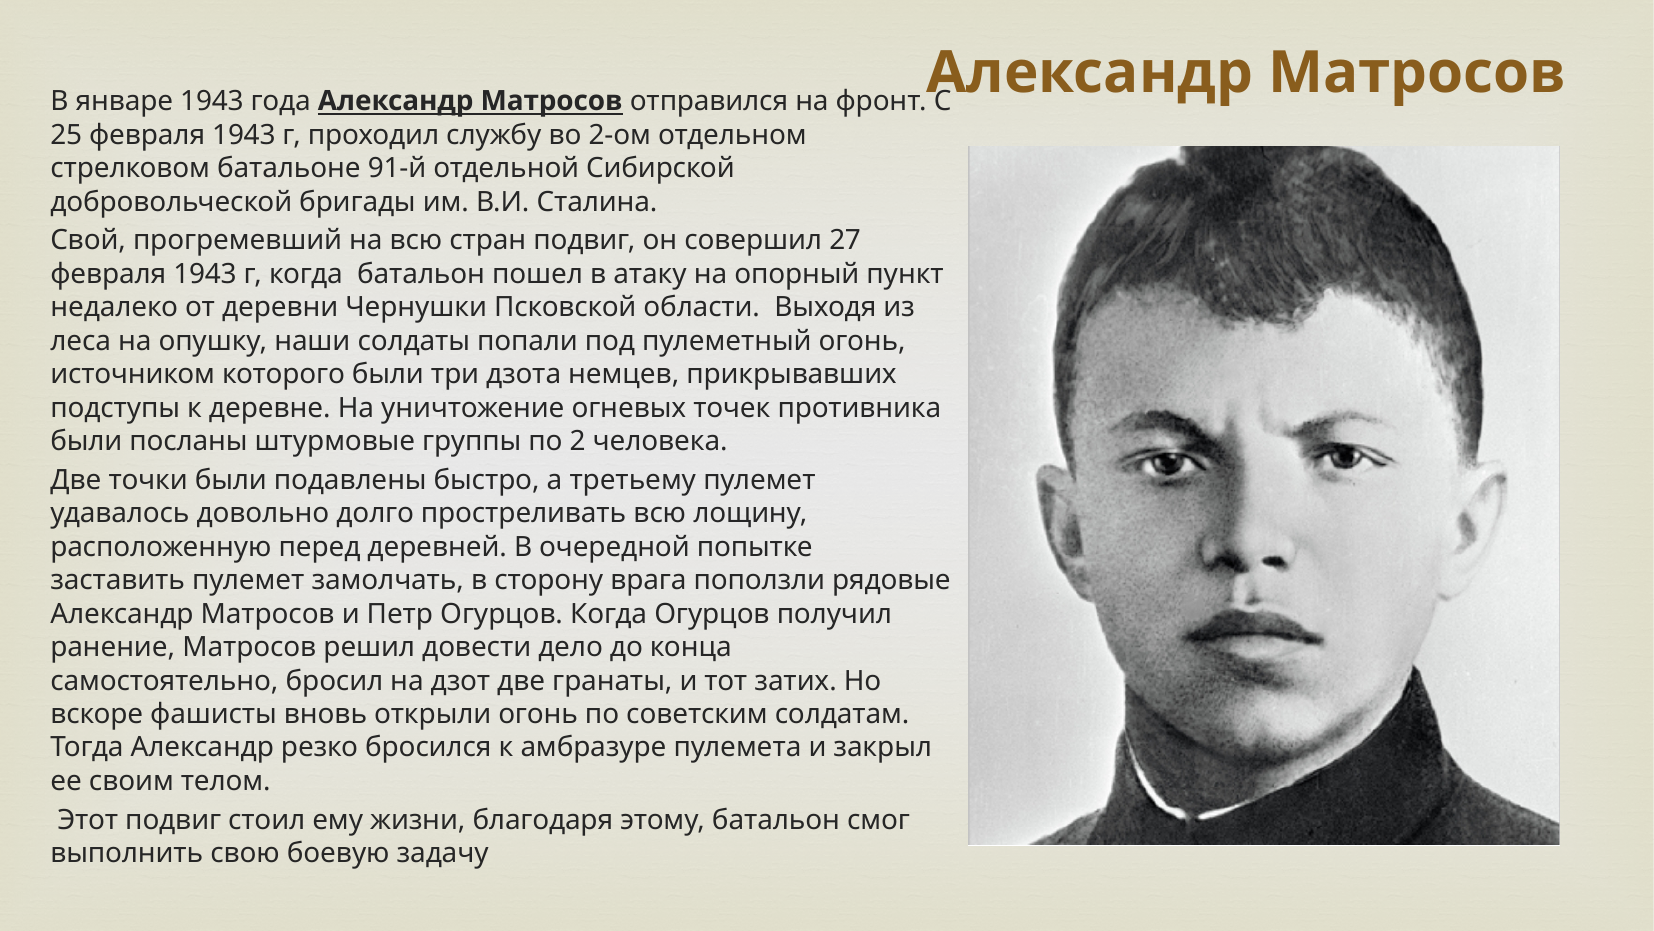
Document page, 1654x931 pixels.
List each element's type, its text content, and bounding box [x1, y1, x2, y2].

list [967, 145, 1560, 847]
title Александр Матросов [910, 39, 1583, 182]
list В январе 1943 года Александр Матросов отправился на фронт. С 25 февраля 1943 г, проходил службу во 2-ом отдельном стрелковом батальоне 91-й отдельной Сибирской добровольческой бригады им. В.И. Сталина. Свой, прогремевший на всю стран подвиг, он совершил 27 февраля 1943 г, когда батальон пошел в атаку на опорный пункт недалеко от деревни Чернушки Псковской области. Выходя из леса на опушку, наши солдаты попали под пулеметный огонь, источником которого были три дзота немцев, прикрывавших подступы к деревне. На уничтожение огневых точек противника были посланы штурмовые группы по 2 человека. Две точки были подавлены быстро, а третьему пулемет удавалось довольно долго простреливать всю лощину, расположенную перед деревней. В очередной попытке заставить пулемет замолчать, в сторону врага поползли рядовые Александр Матросов и Петр Огурцов. Когда Огурцов получил ранение, Матросов решил довести дело до конца самостоятельно, бросил на дзот две гранаты, и тот затих. Но вскоре фашисты вновь открыли огонь по советским солдатам. Тогда Александр резко бросился к амбразуре пулемета и закрыл ее своим телом. Этот подвиг стоил ему жизни, благодаря этому, батальон смог выполнить свою боевую задачу [35, 75, 969, 914]
